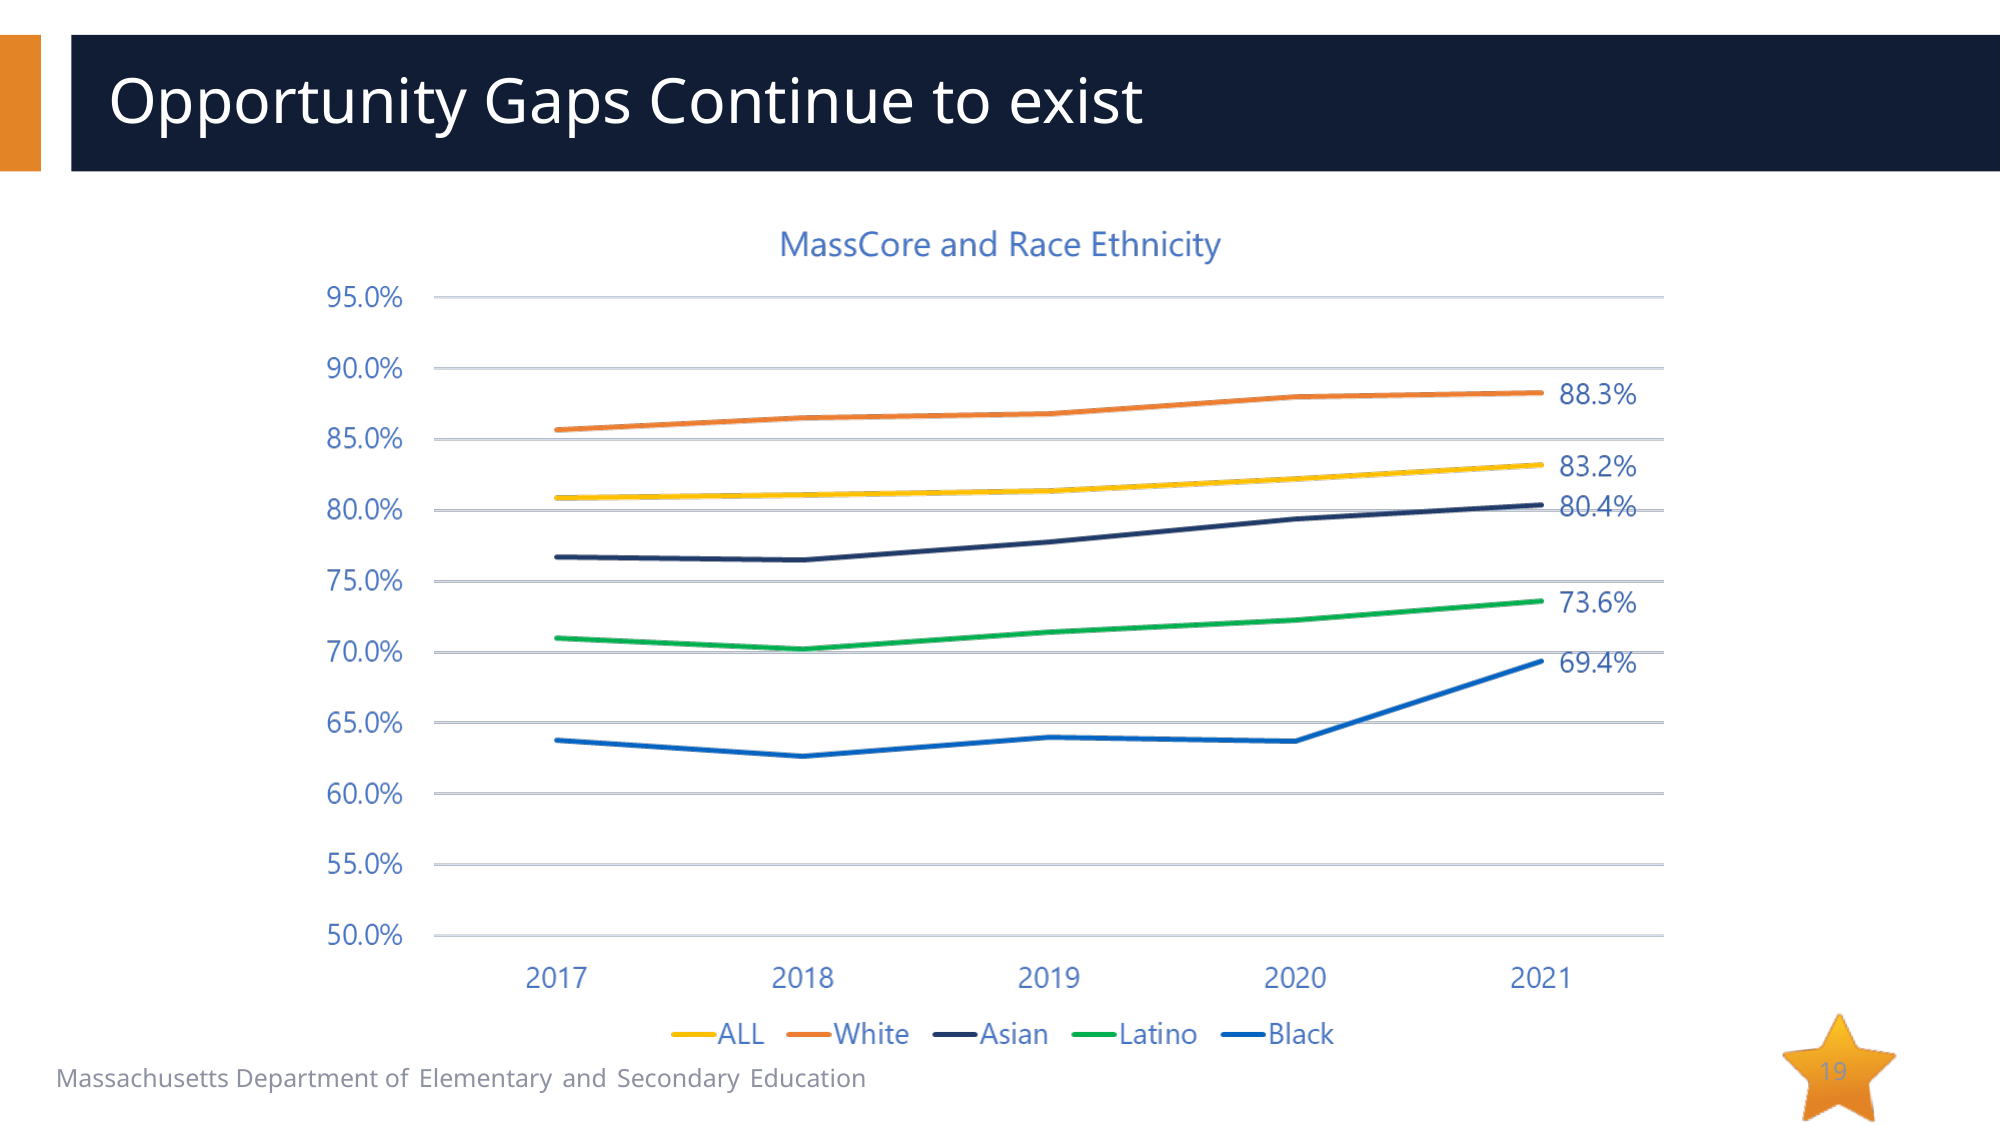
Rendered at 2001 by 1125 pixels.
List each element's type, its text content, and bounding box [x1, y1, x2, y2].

title Opportunity Gaps Continue to exist [93, 47, 2000, 159]
picture [312, 202, 1687, 1073]
slide_number 19 [1412, 1042, 1863, 1103]
picture [1773, 1000, 1909, 1125]
